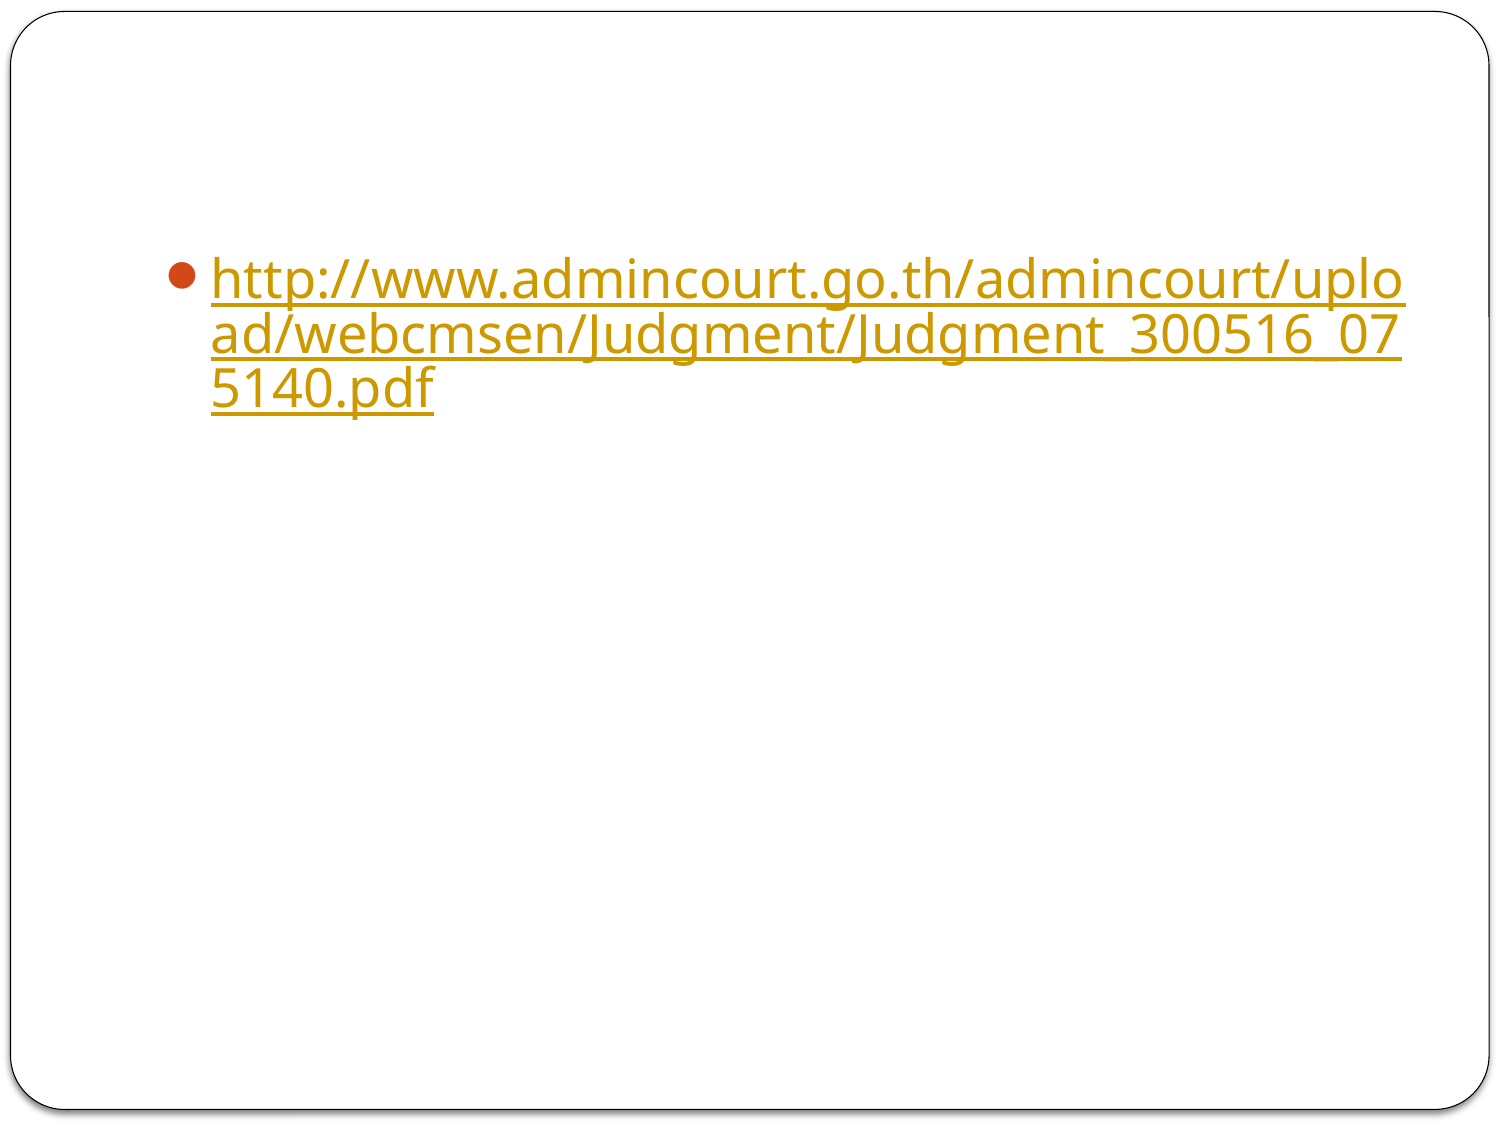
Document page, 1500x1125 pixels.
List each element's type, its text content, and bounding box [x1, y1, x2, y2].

list http://www.admincourt.go.th/admincourt/upload/webcmsen/Judgment/Judgment_300516_075140.pdf [150, 237, 1425, 988]
